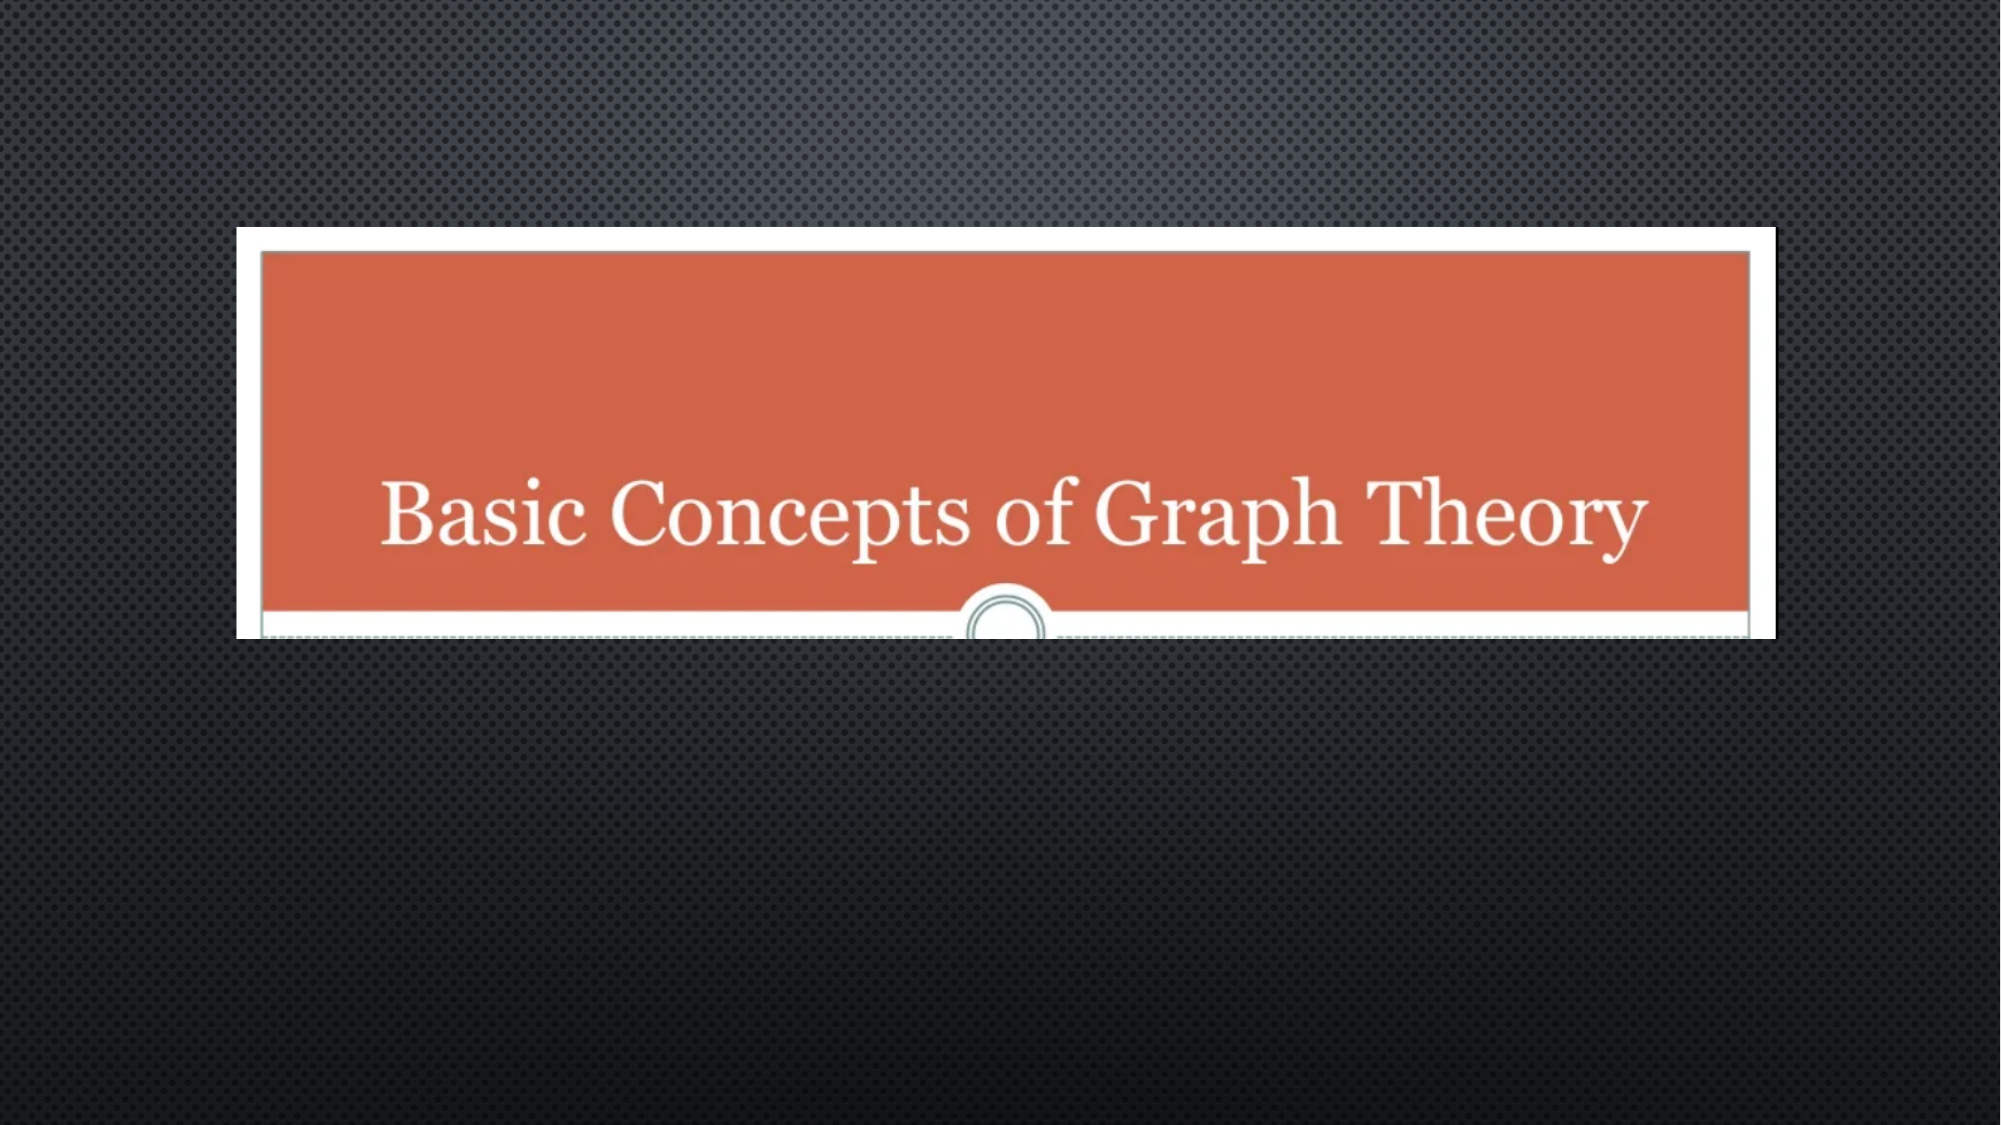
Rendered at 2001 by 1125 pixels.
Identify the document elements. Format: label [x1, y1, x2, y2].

picture [236, 227, 1780, 639]
